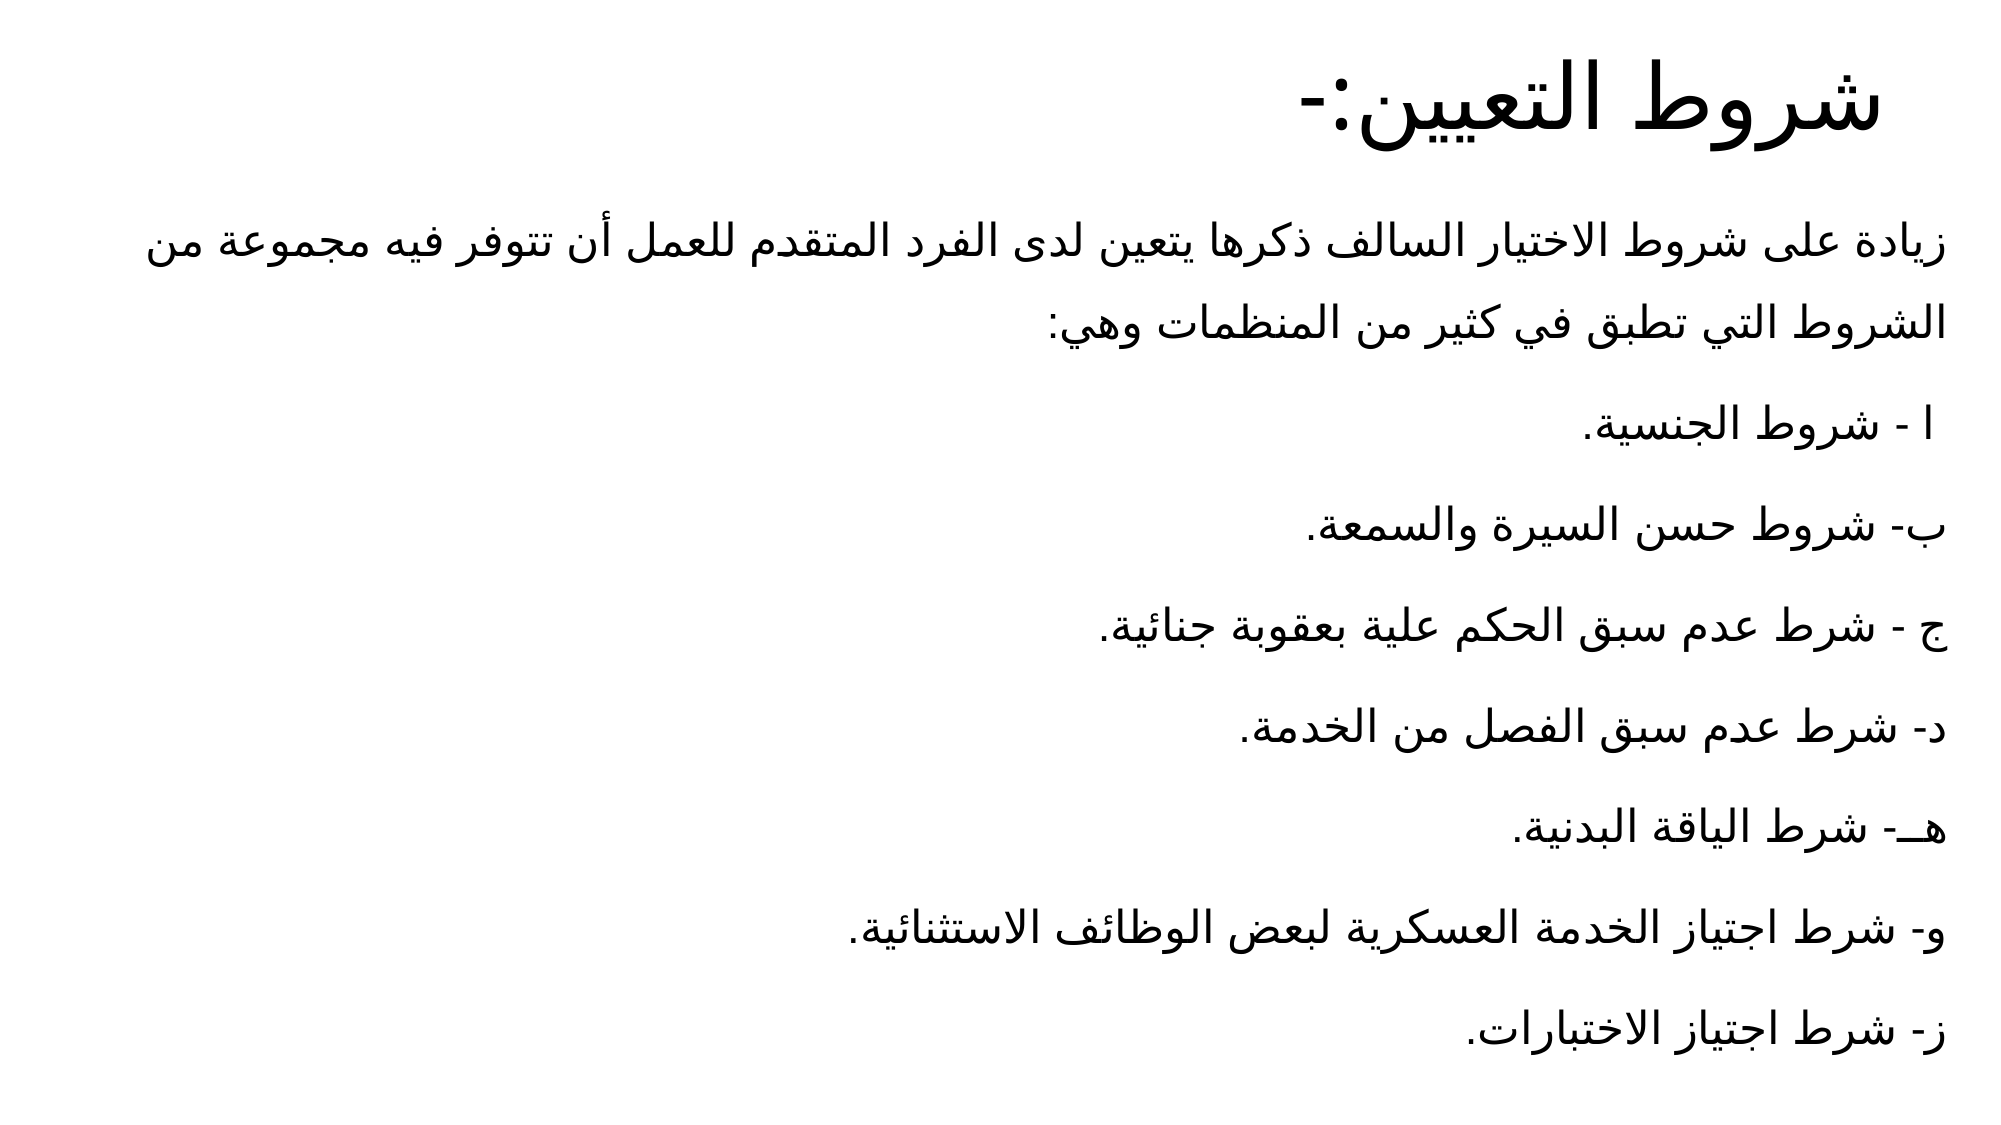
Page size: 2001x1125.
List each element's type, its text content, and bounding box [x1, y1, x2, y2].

title شروط التعيين:- [176, 23, 1902, 176]
list زيادة على شروط الاختيار السالف ذكرها يتعين لدى الفرد المتقدم للعمل أن تتوفر فيه مجموعة من الشروط التي تطبق في كثير من المنظمات وهي: ا - شروط الجنسية. ب- شروط حسن السيرة والسمعة. ج - شرط عدم سبق الحكم علية بعقوبة جنائية. د- شرط عدم سبق الفصل من الخدمة. هــ- شرط الياقة البدنية. و- شرط اجتياز الخدمة العسكرية لبعض الوظائف الاستثنائية. ز- شرط اجتياز الاختبارات. [98, 176, 1964, 1066]
